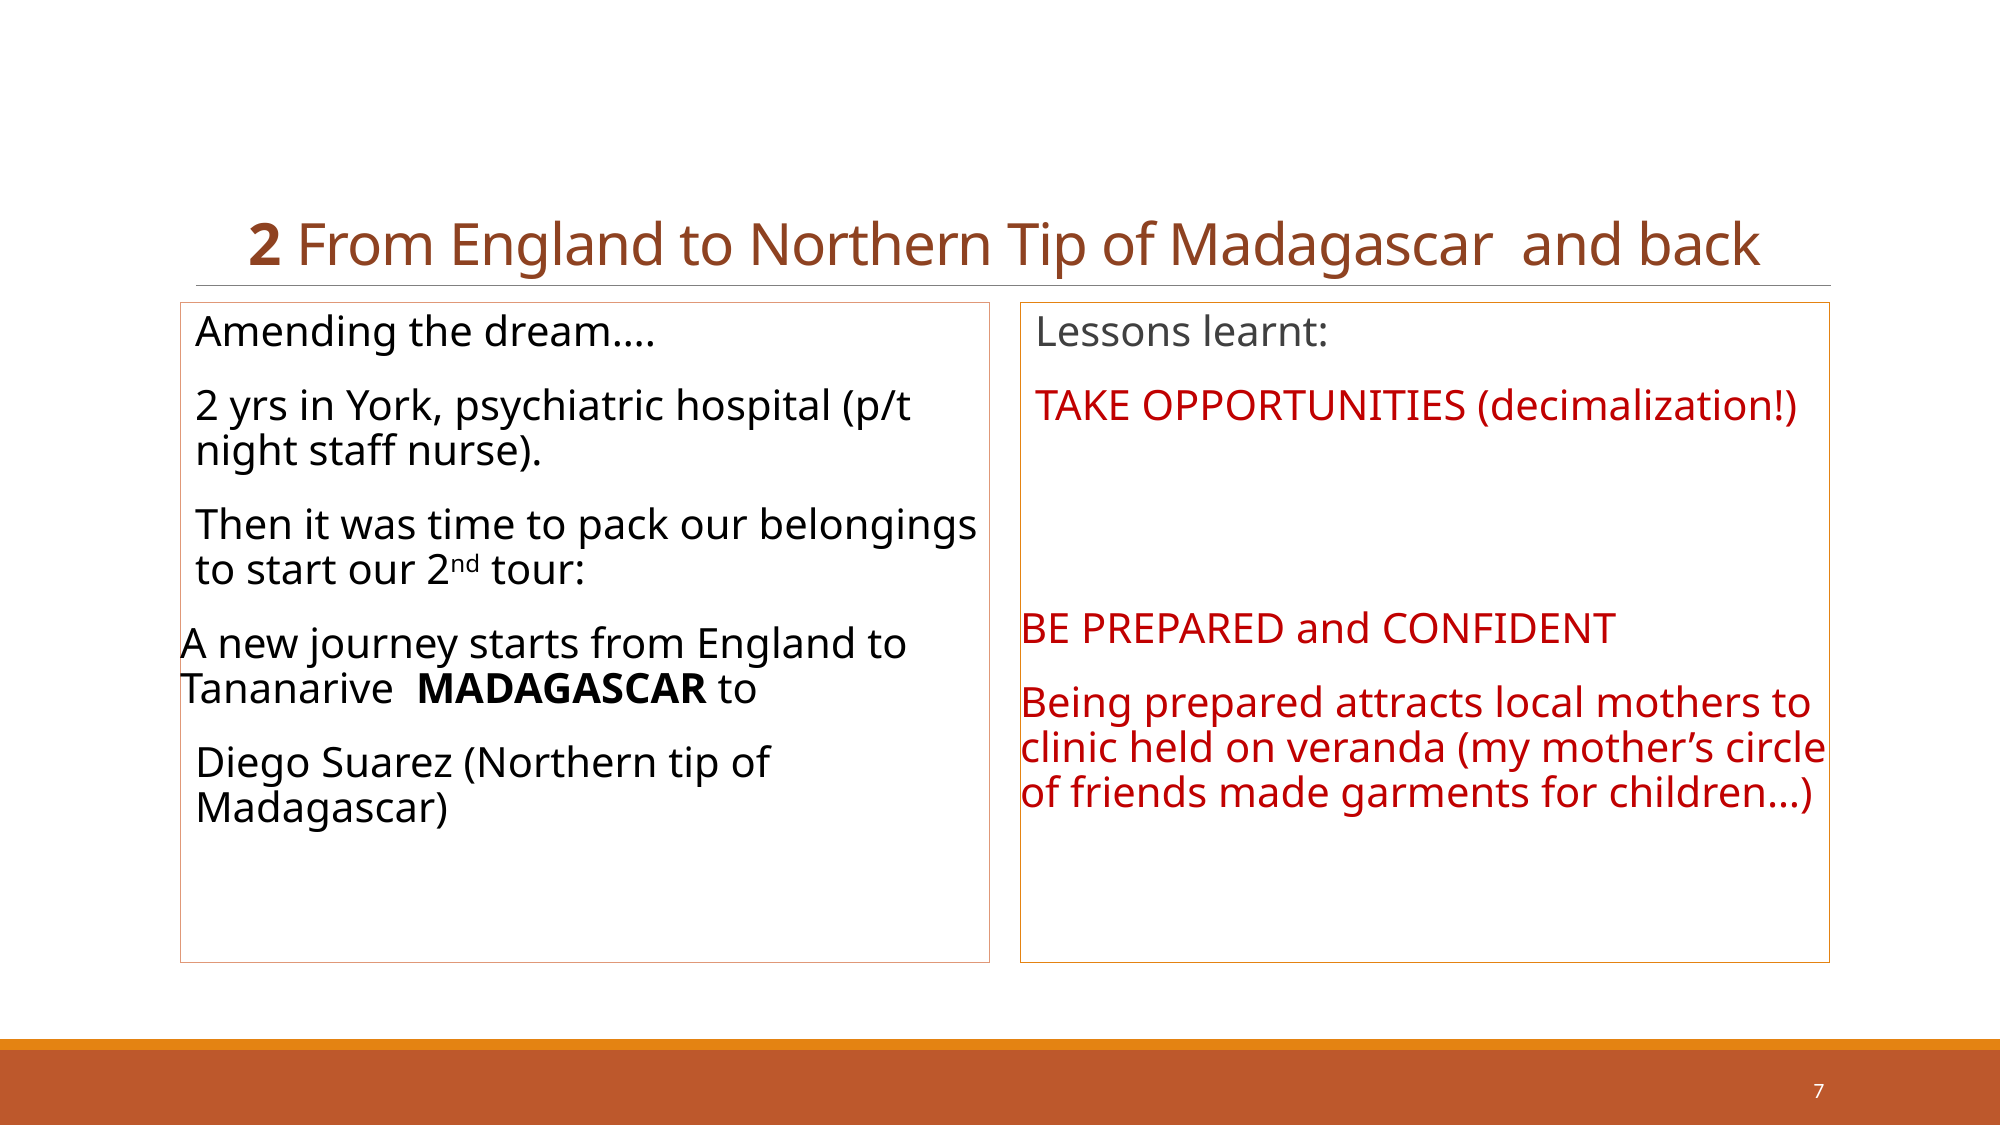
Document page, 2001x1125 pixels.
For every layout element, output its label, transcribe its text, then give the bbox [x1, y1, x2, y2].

slide_number 7 [1624, 1059, 1840, 1120]
list Amending the dream…. 2 yrs in York, psychiatric hospital (p/t night staff nurse). Then it was time to pack our belongings to start our 2nd tour: A new journey starts from England to Tananarive MADAGASCAR to Diego Suarez (Northern tip of Madagascar) [180, 302, 990, 963]
list Lessons learnt: TAKE OPPORTUNITIES (decimalization!) BE PREPARED and CONFIDENT Being prepared attracts local mothers to clinic held on veranda (my mother’s circle of friends made garments for children…) [1020, 302, 1830, 963]
title 2 From England to Northern Tip of Madagascar and back [180, 47, 1830, 285]
